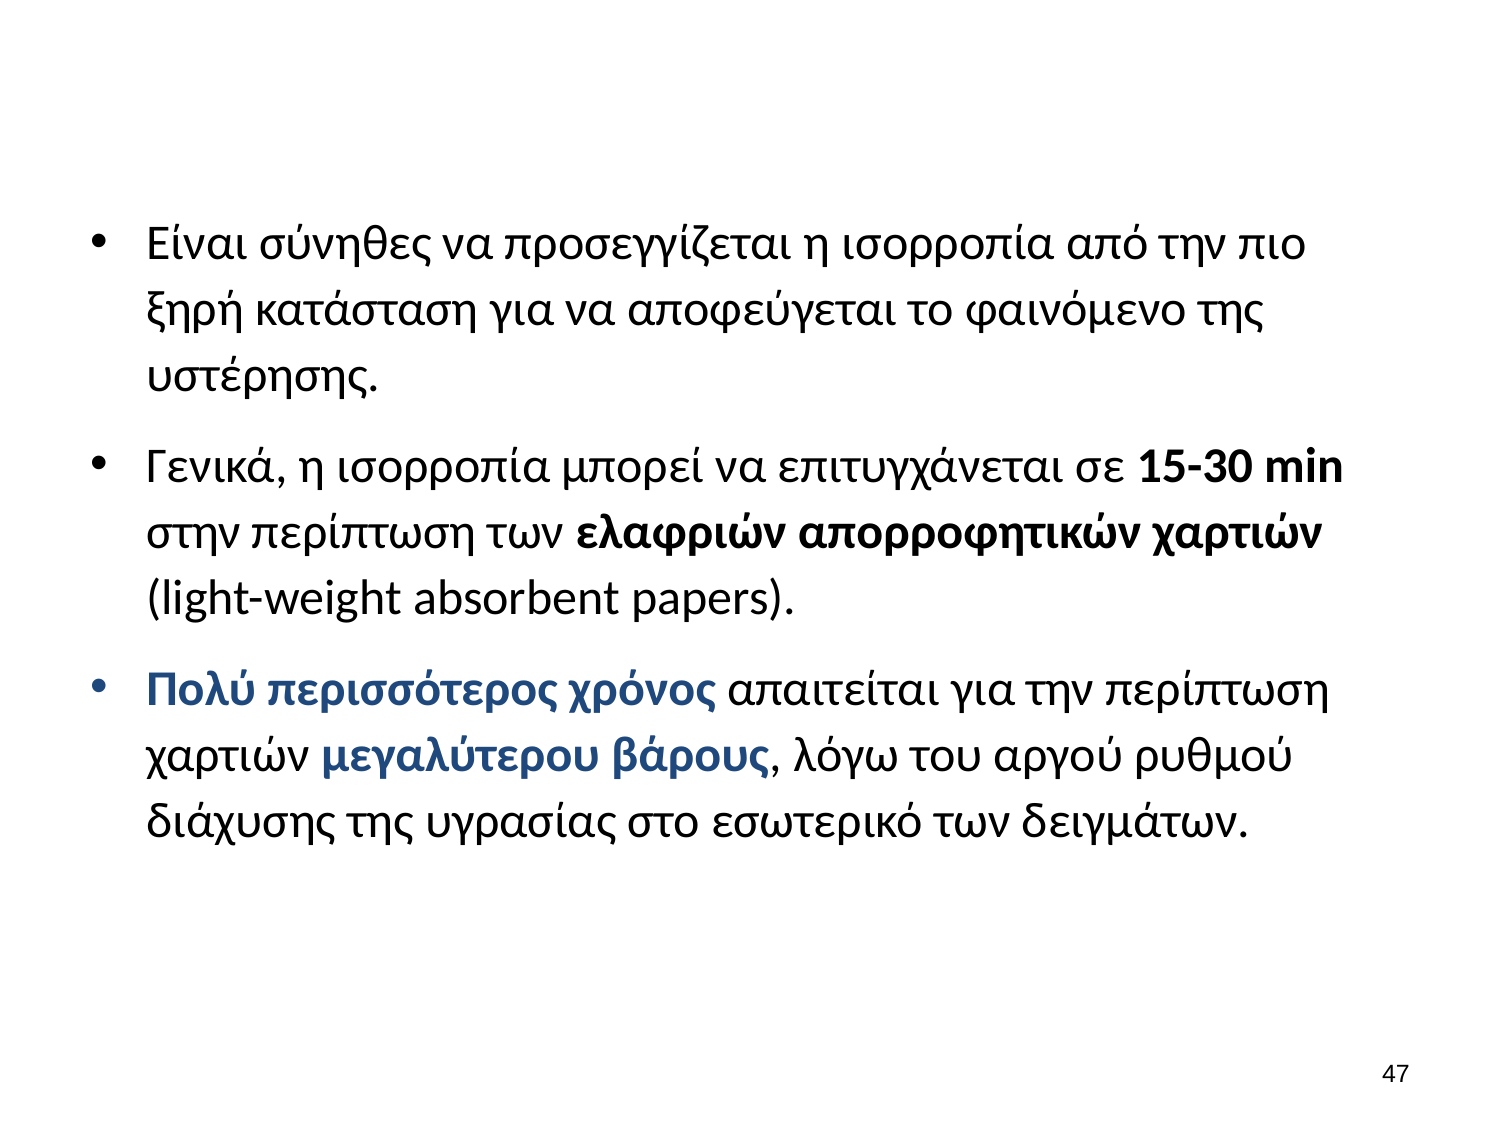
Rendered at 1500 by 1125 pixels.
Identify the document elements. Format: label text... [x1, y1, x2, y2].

list Είναι σύνηθες να προσεγγίζεται η ισορροπία από την πιο ξηρή κατάσταση για να αποφεύγεται το φαινόμενο της υστέρησης. Γενικά, η ισορροπία μπορεί να επιτυγχάνεται σε 15-30 min στην περίπτωση των ελαφριών απορροφητικών χαρτιών (light-weight absorbent papers). Πολύ περισσότερος χρόνος απαιτείται για την περίπτωση χαρτιών μεγαλύτερου βάρους, λόγω του αργού ρυθμού διάχυσης της υγρασίας στο εσωτερικό των δειγμάτων. [75, 196, 1425, 1024]
slide_number 46 [1074, 1042, 1425, 1103]
